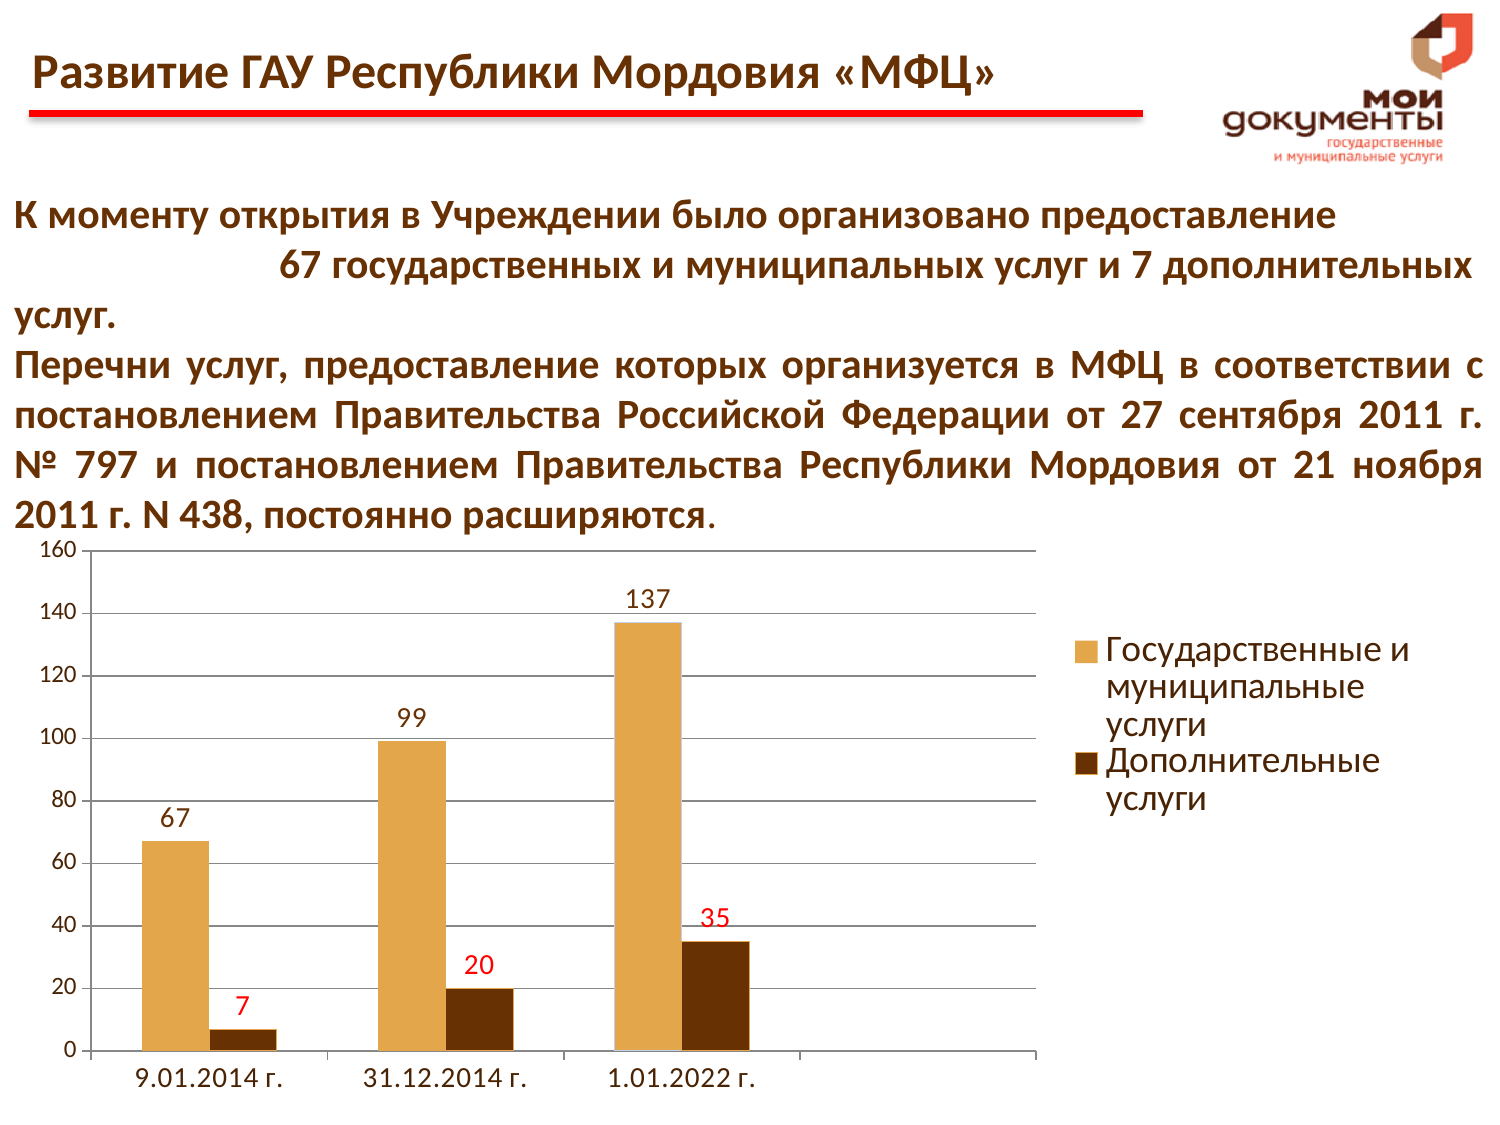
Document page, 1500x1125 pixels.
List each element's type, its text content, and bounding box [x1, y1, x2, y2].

picture [1198, 0, 1500, 173]
text_box К моменту открытия в Учреждении было организовано предоставление 67 государственных и муниципальных услуг и 7 дополнительных услуг. Перечни услуг, предоставление которых организуется в МФЦ в соответствии с постановлением Правительства Российской Федерации от 27 сентября 2011 г. № 797 и постановлением Правительства Республики Мордовия от 21 ноября 2011 г. N 438, постоянно расширяются. [0, 179, 1500, 545]
chart [0, 498, 1459, 1125]
list Развитие ГАУ Республики Мордовия «МФЦ» [17, 30, 1164, 179]
